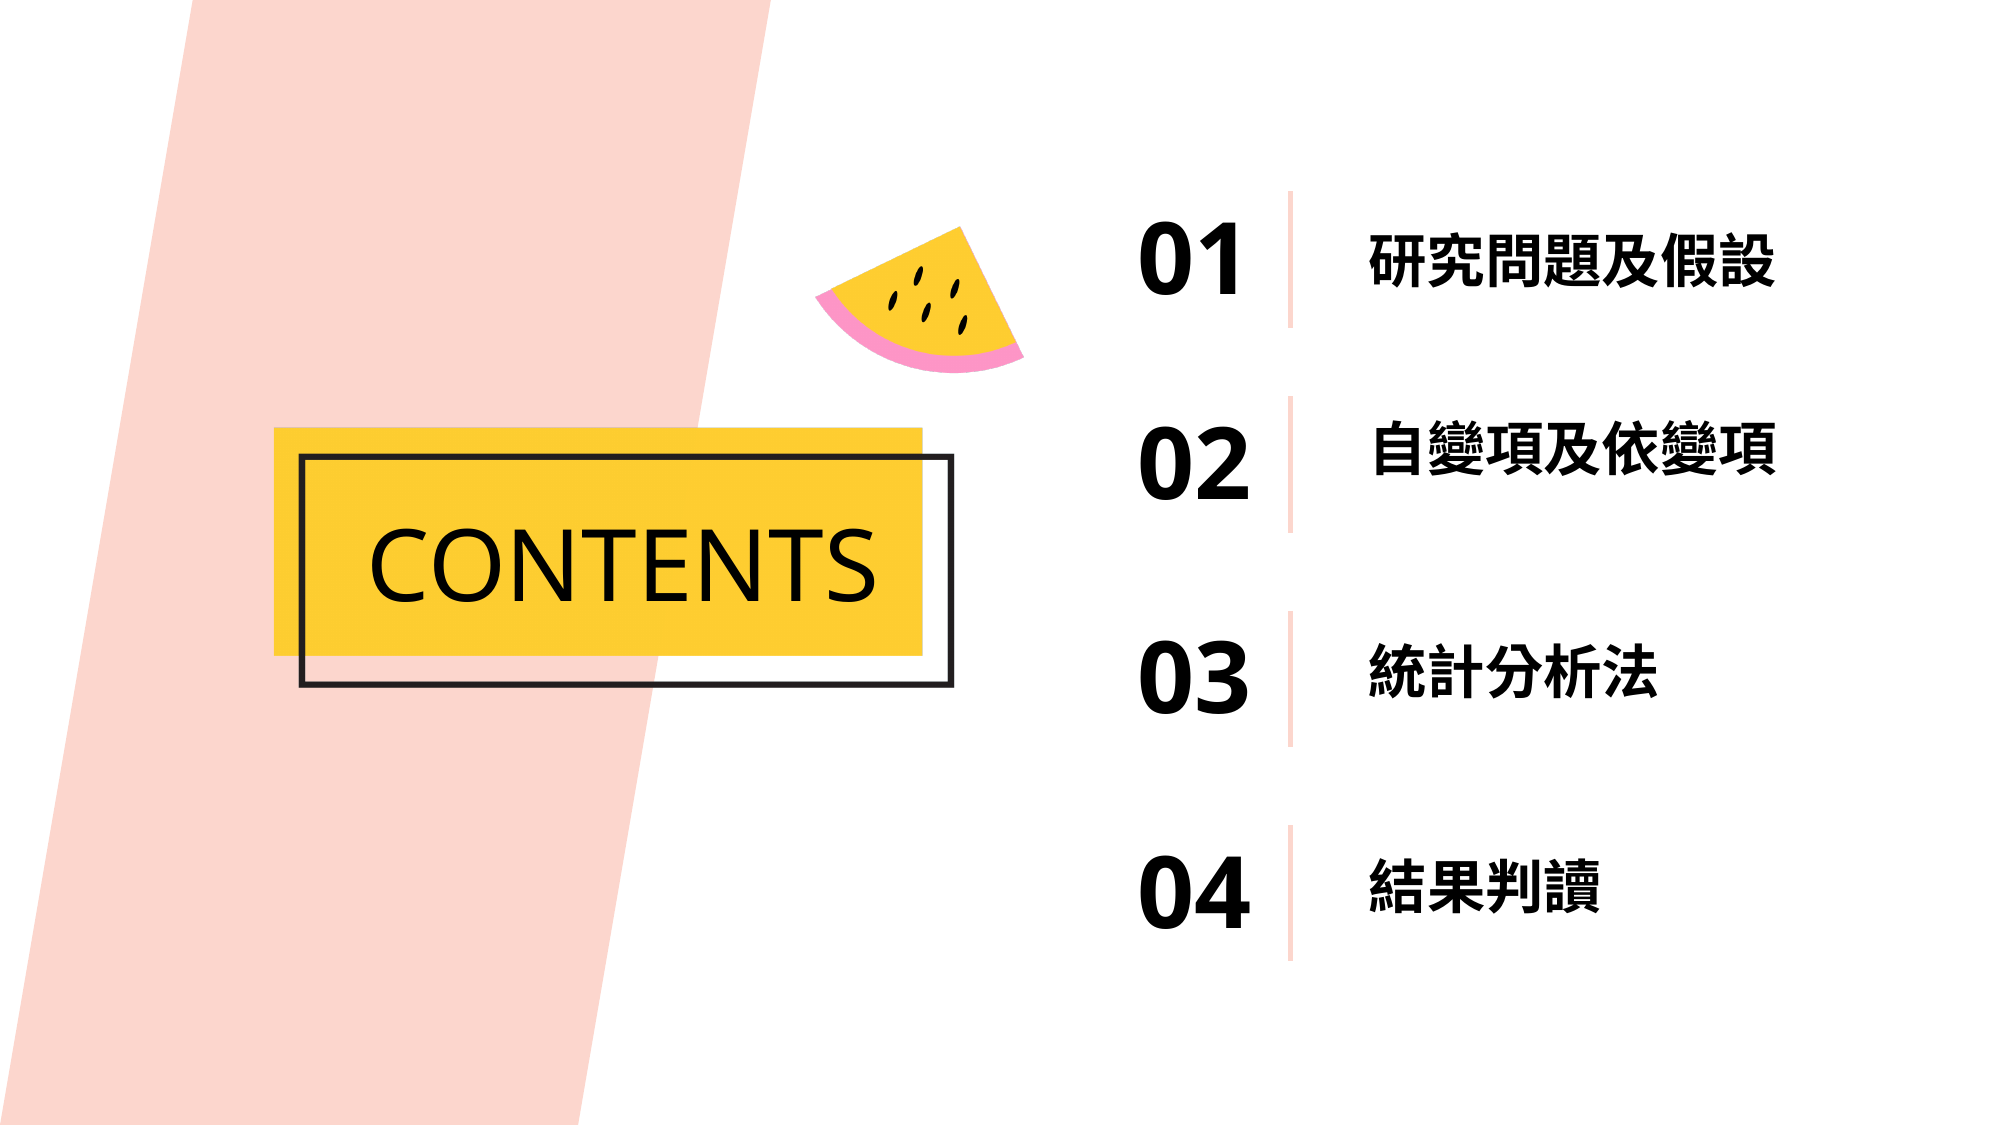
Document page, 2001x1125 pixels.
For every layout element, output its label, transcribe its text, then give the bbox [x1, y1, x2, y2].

text_box 04 [1122, 820, 1355, 956]
text_box 03 [1122, 606, 1355, 742]
text_box [0, 0, 772, 1125]
text_box 結果判讀 [1354, 842, 1673, 928]
text_box 02 [1122, 392, 1355, 527]
picture [273, 183, 1045, 688]
text_box 研究問題及假設 [1354, 216, 1872, 302]
text_box 統計分析法 [1354, 628, 1746, 713]
text_box 01 [1122, 187, 1355, 322]
text_box 自變項及依變項 [1354, 404, 1814, 490]
